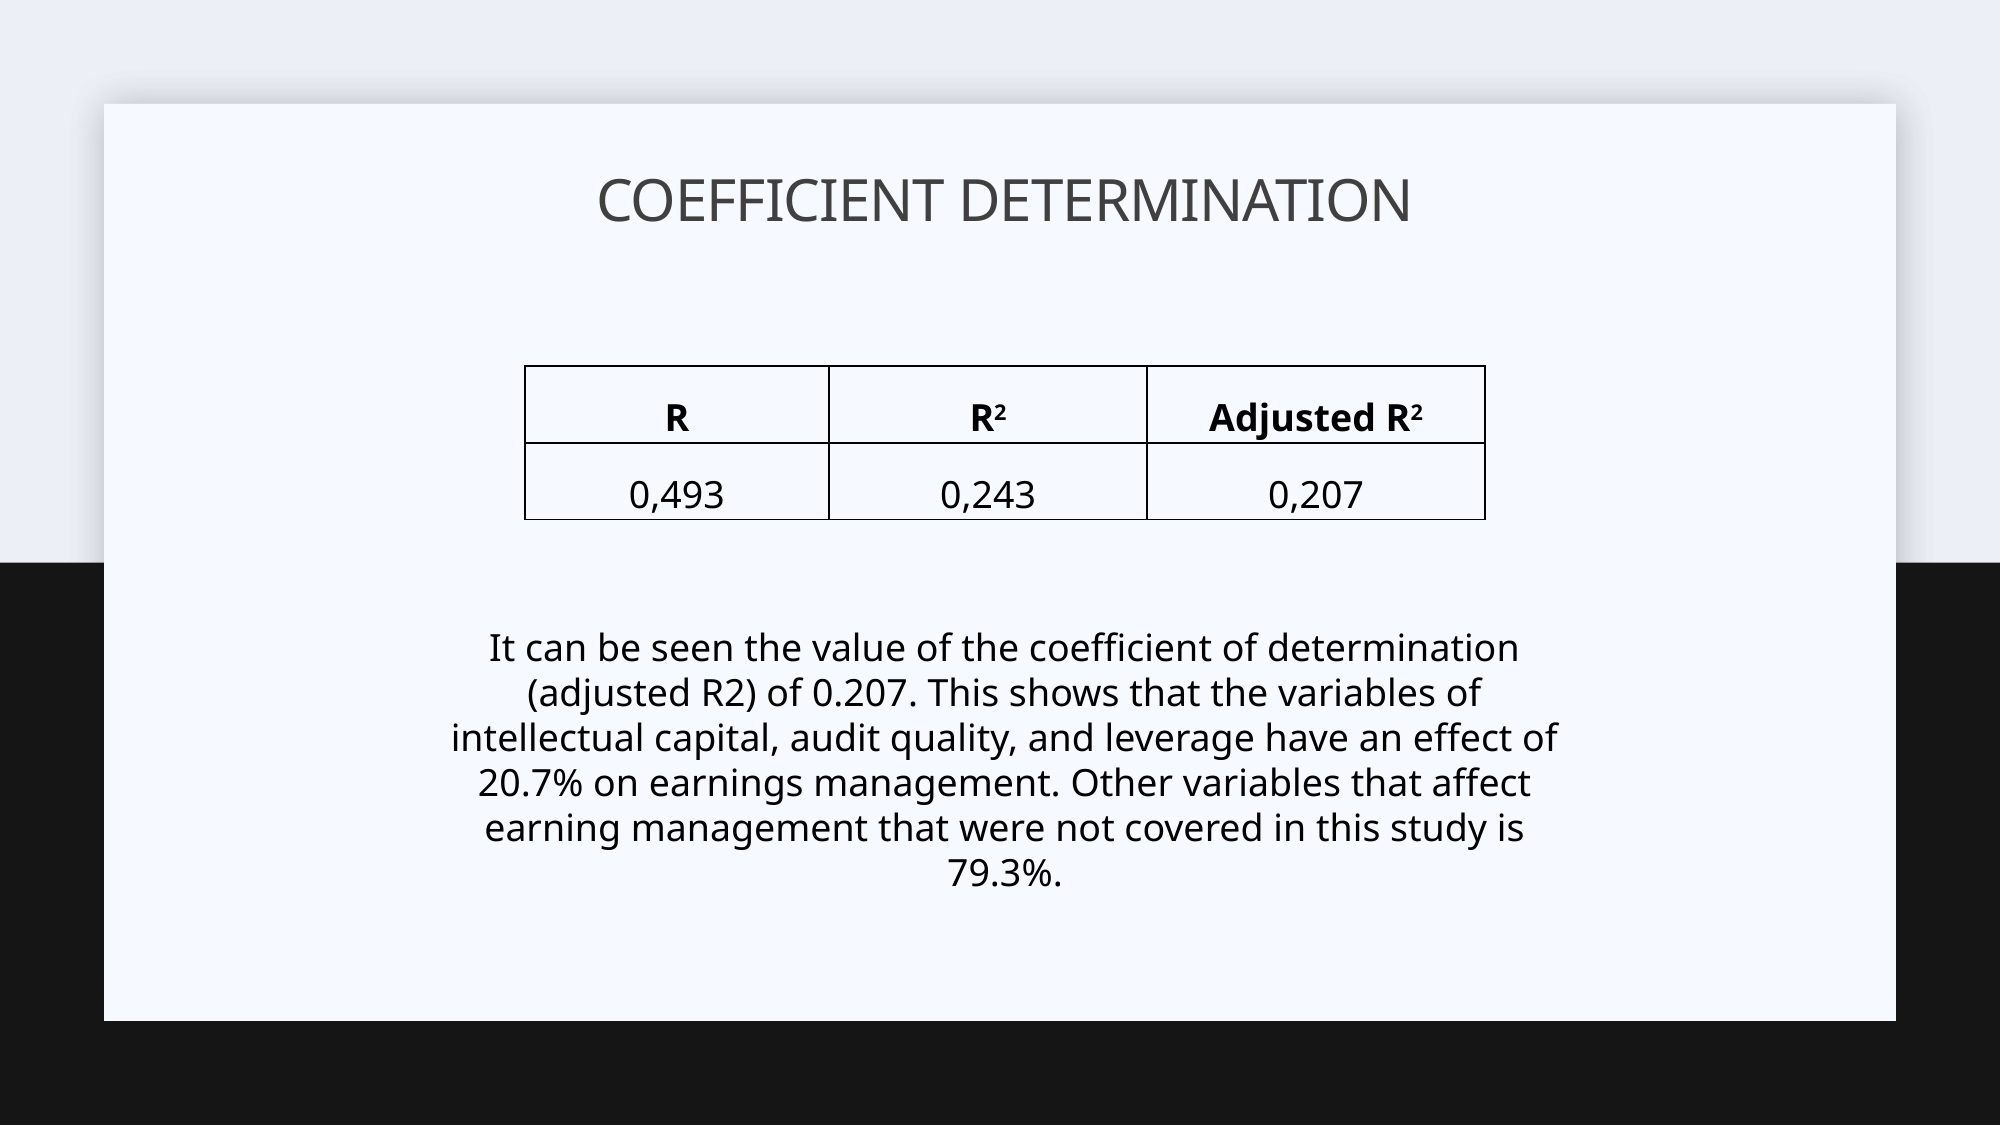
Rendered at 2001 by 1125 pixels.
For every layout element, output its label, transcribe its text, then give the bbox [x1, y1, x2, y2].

table_cell 0,493 [526, 444, 828, 519]
text_box It can be seen the value of the coefficient of determination (adjusted R2) of 0.207. This shows that the variables of intellectual capital, audit quality, and leverage have an effect of 20.7% on earnings management. Other variables that affect earning management that were not covered in this study is 79.3%. [433, 616, 1577, 902]
table_cell 0,207 [1148, 444, 1484, 519]
table_header R [526, 367, 828, 442]
table_header Adjusted R2 [1148, 367, 1484, 442]
table_cell 0,243 [830, 444, 1146, 519]
table_header R2 [830, 367, 1146, 442]
title COEFFICIENT DETERMINATION [180, 154, 1830, 251]
